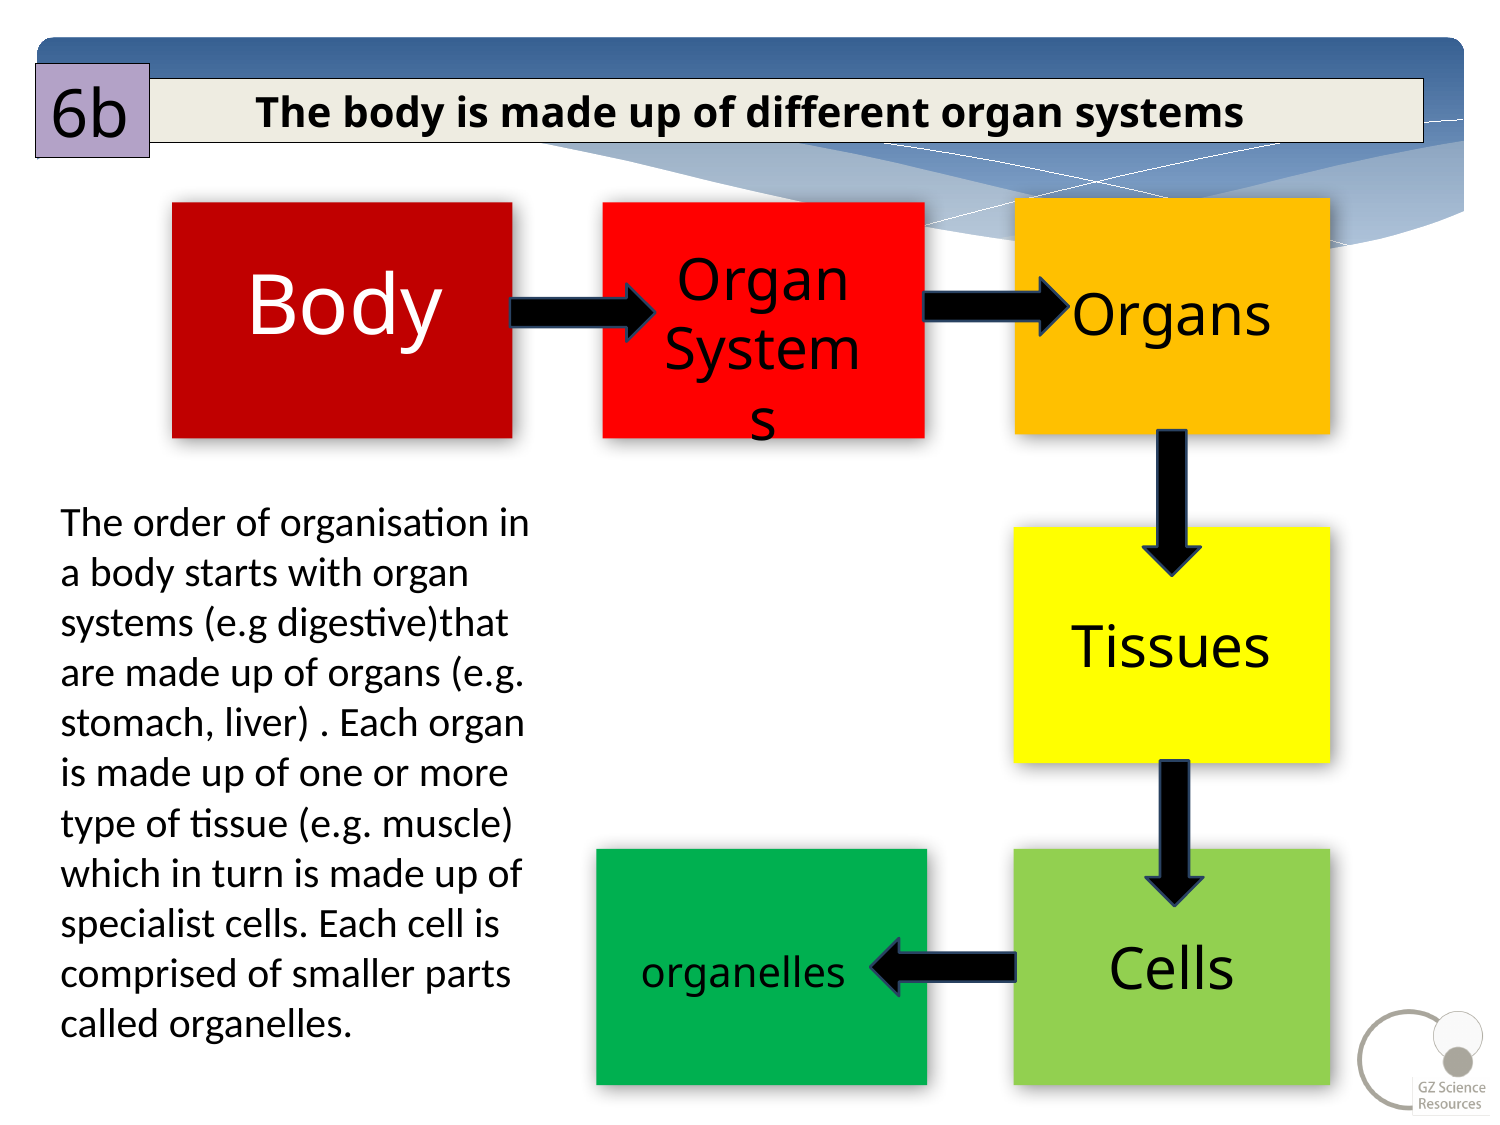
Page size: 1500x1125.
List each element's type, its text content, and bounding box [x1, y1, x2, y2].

text_box Body [230, 243, 467, 359]
text_box Cells [1053, 924, 1290, 1009]
text_box [508, 282, 657, 343]
text_box [921, 276, 1070, 337]
text_box organelles [625, 938, 862, 1003]
text_box Organs [1053, 269, 1290, 355]
text_box 6b [35, 63, 150, 158]
text_box [601, 201, 926, 440]
text_box [1144, 759, 1205, 908]
text_box [1012, 526, 1331, 764]
text_box The body is made up of different organ systems [150, 78, 1424, 143]
text_box The order of organisation in a body starts with organ systems (e.g digestive)that are made up of organs (e.g. stomach, liver) . Each organ is made up of one or more type of tissue (e.g. muscle) which in turn is made up of specialist cells. Each cell is comprised of smaller parts called organelles. [45, 487, 566, 1098]
picture [1357, 1008, 1490, 1121]
text_box Tissues [1053, 602, 1290, 687]
text_box [869, 936, 1017, 998]
text_box [1012, 848, 1331, 1086]
text_box [595, 848, 928, 1086]
text_box Organ Systems [645, 234, 882, 460]
text_box [171, 201, 514, 440]
text_box [1014, 197, 1331, 436]
text_box [1141, 428, 1203, 577]
